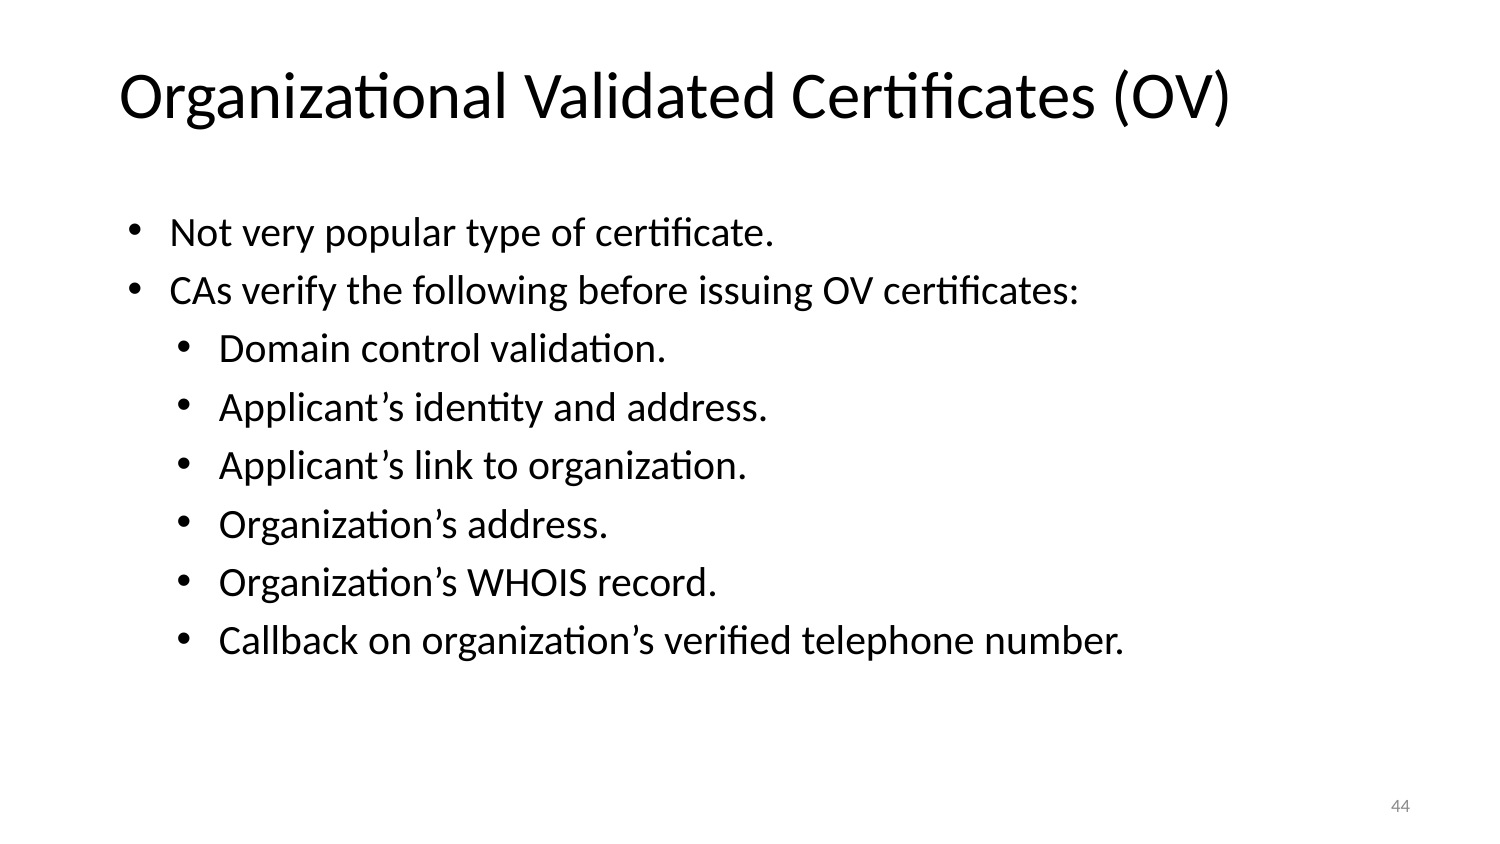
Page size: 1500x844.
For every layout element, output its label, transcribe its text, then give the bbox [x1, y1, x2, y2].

list Not very popular type of certificate. CAs verify the following before issuing OV certificates: Domain control validation. Applicant’s identity and address. Applicant’s link to organization. Organization’s address. Organization’s WHOIS record. Callback on organization’s verified telephone number. [112, 196, 1388, 810]
title Organizational Validated Certificates (OV) [75, 21, 1279, 163]
slide_number 44 [1074, 782, 1425, 827]
